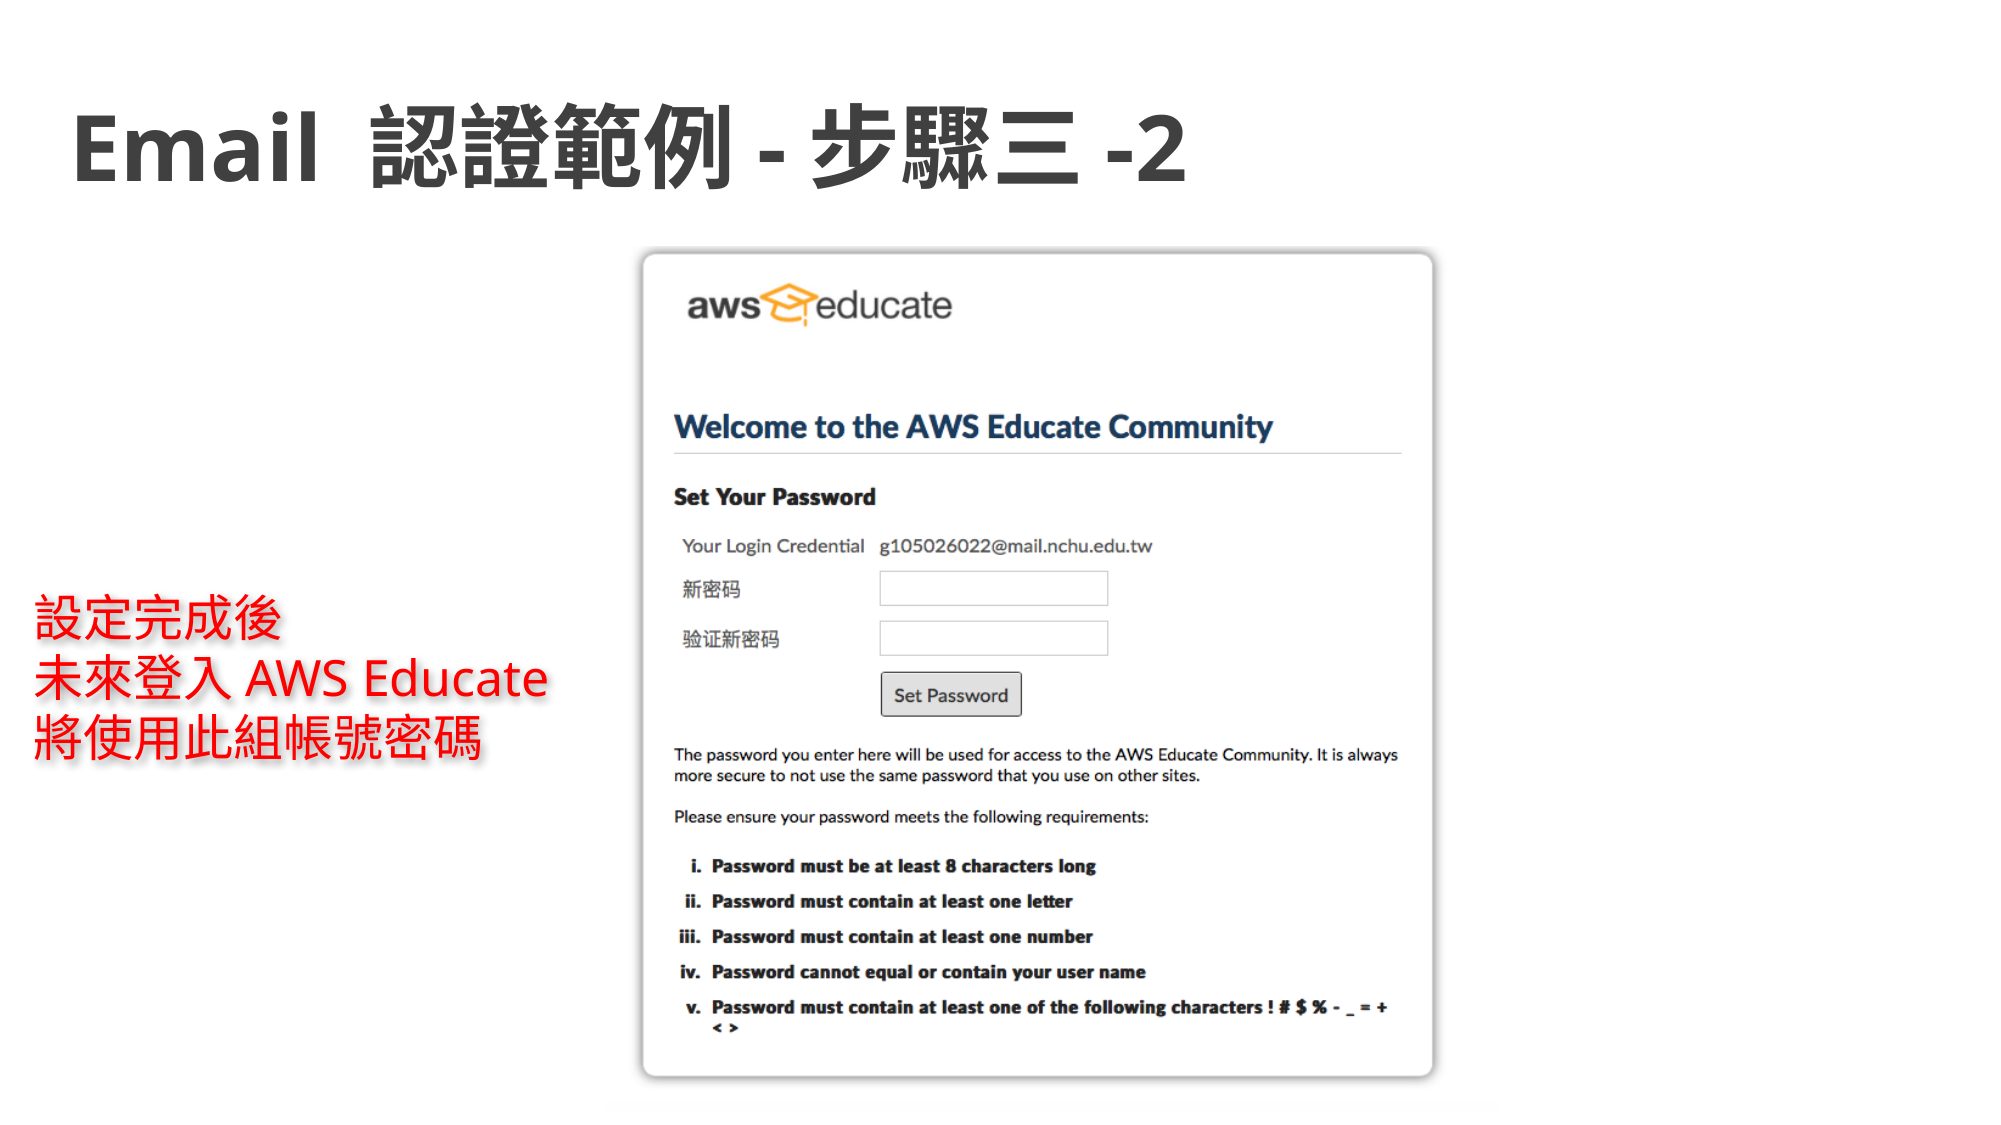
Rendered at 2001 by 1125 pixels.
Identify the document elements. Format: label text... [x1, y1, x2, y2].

text_box Email 認證範例-步驟三-2 [54, 43, 1780, 261]
picture [606, 246, 1499, 1111]
text_box 設定完成後 未來登入AWS Educate 將使用此組帳號密碼 [18, 519, 575, 774]
